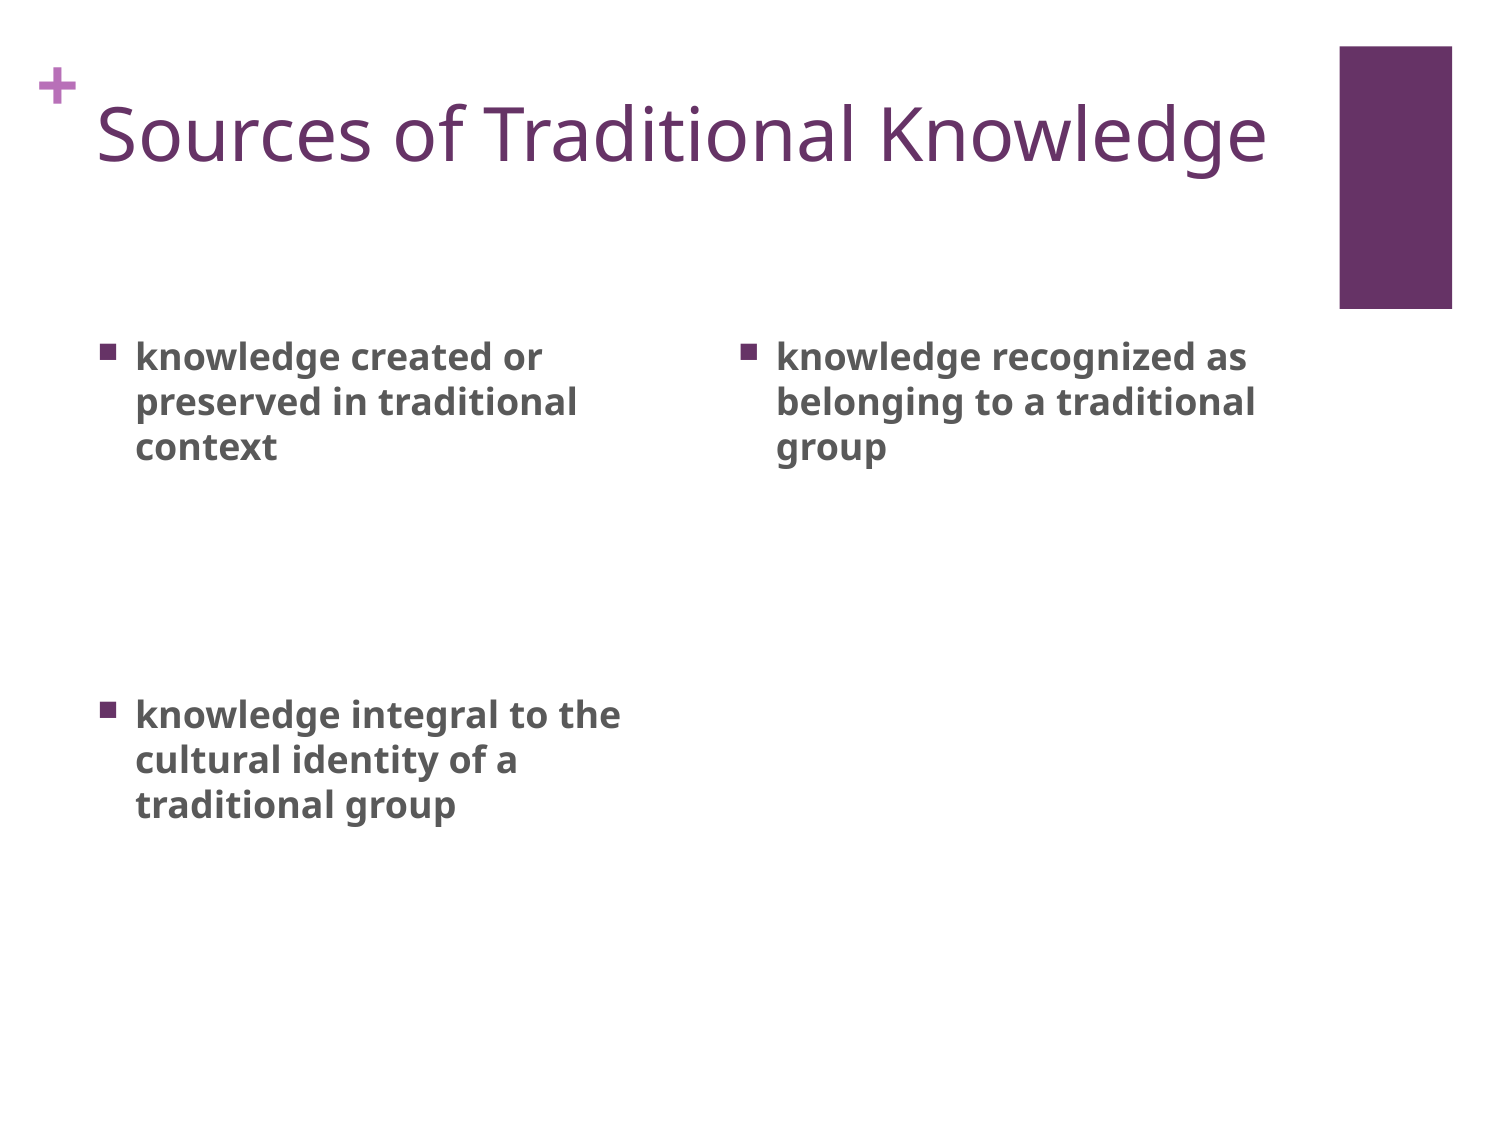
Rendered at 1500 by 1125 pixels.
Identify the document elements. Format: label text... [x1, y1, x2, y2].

list knowledge recognized as belonging to a traditional group [723, 325, 1324, 649]
title Sources of Traditional Knowledge [81, 79, 1322, 263]
list knowledge integral to the cultural identity of a traditional group [82, 683, 683, 1006]
list knowledge created or preserved in traditional context [82, 325, 683, 649]
